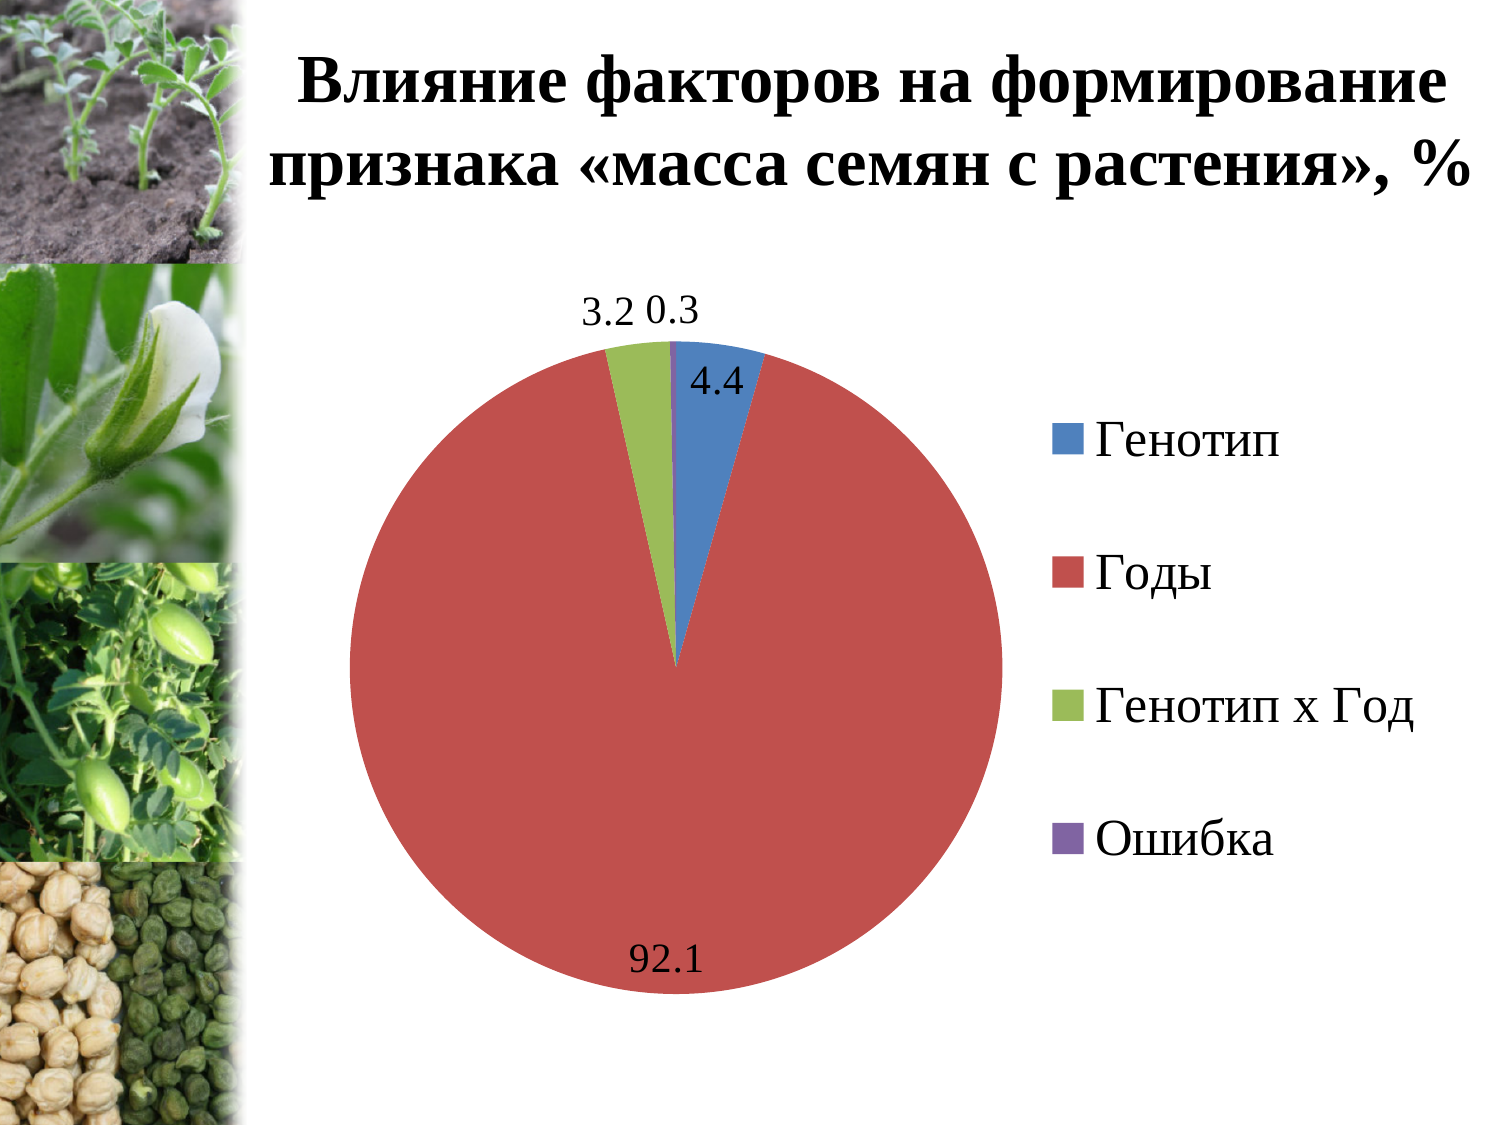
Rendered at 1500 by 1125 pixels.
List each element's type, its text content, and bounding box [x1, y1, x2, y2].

picture [0, 0, 247, 1125]
chart [292, 257, 1454, 1020]
title Влияние факторов на формирование признака «масса семян с растения», % [252, 45, 1500, 188]
